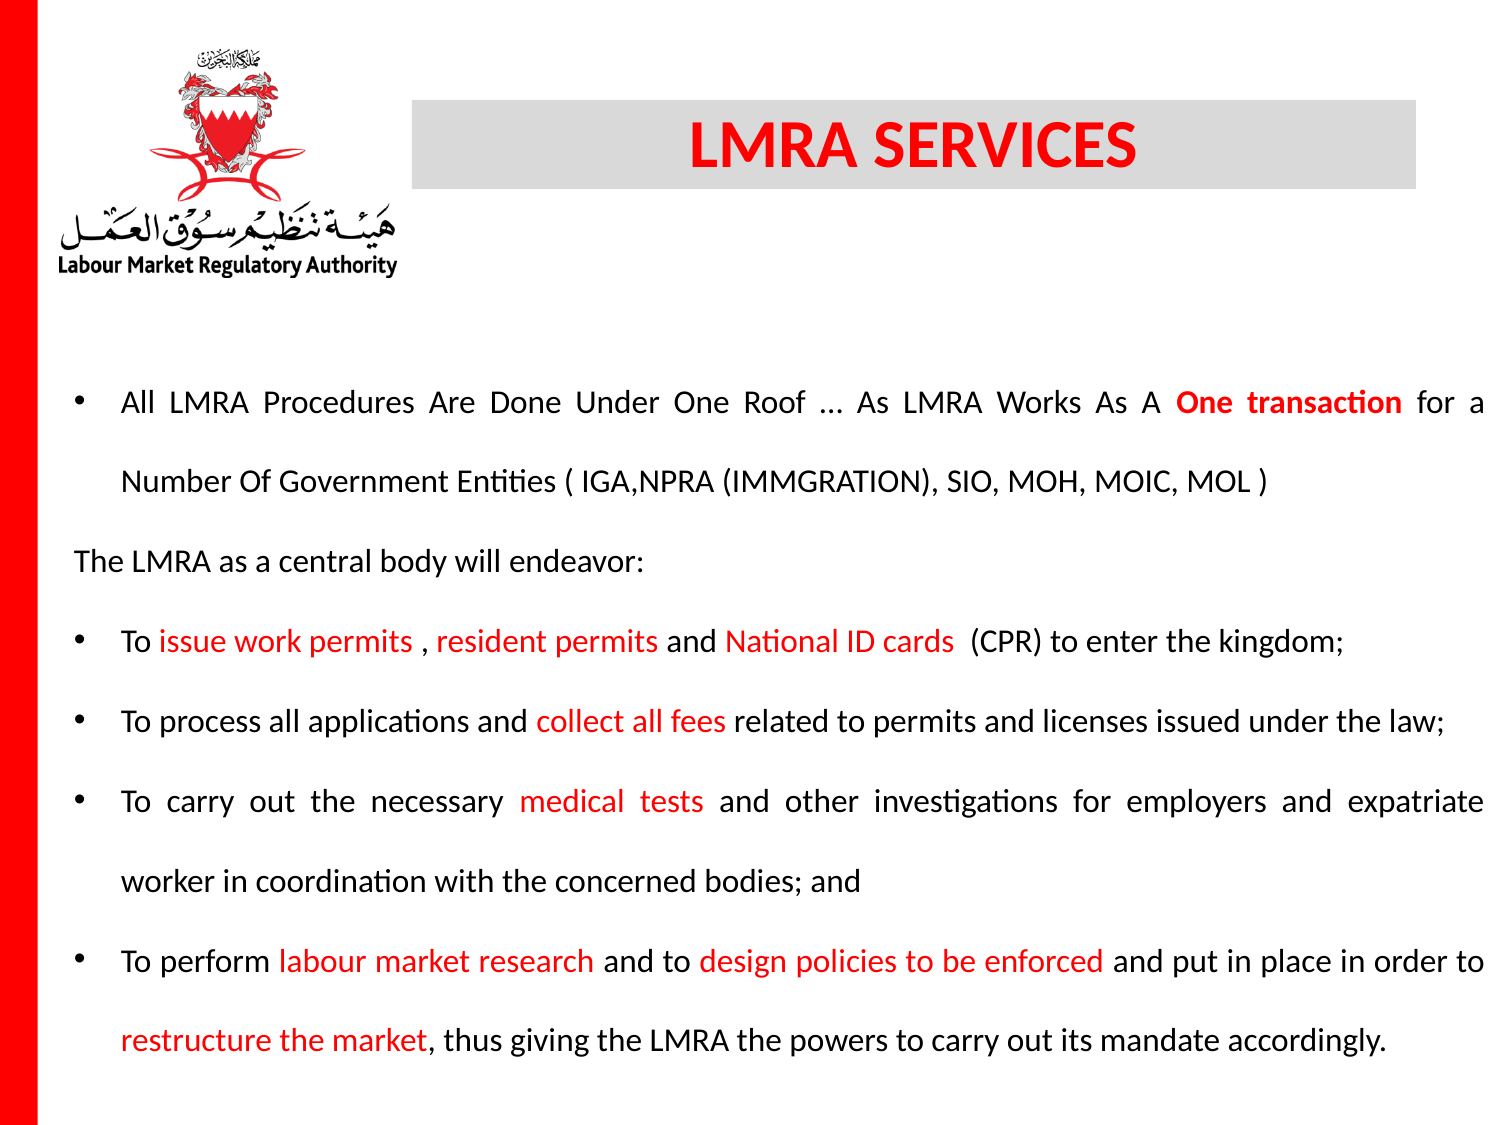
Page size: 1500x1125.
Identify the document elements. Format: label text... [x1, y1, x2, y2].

text_box All LMRA Procedures Are Done Under One Roof … As LMRA Works As A One transaction for a Number Of Government Entities ( IGA,NPRA (IMMGRATION), SIO, MOH, MOIC, MOL ) The LMRA as a central body will endeavor: To issue work permits , resident permits and National ID cards (CPR) to enter the kingdom; To process all applications and collect all fees related to permits and licenses issued under the law; To carry out the necessary medical tests and other investigations for employers and expatriate worker in coordination with the concerned bodies; and To perform labour market research and to design policies to be enforced and put in place in order to restructure the market, thus giving the LMRA the powers to carry out its mandate accordingly. [59, 332, 1500, 1066]
text_box [0, 0, 38, 1125]
picture [58, 49, 397, 279]
text_box LMRA SERVICES [411, 99, 1416, 189]
